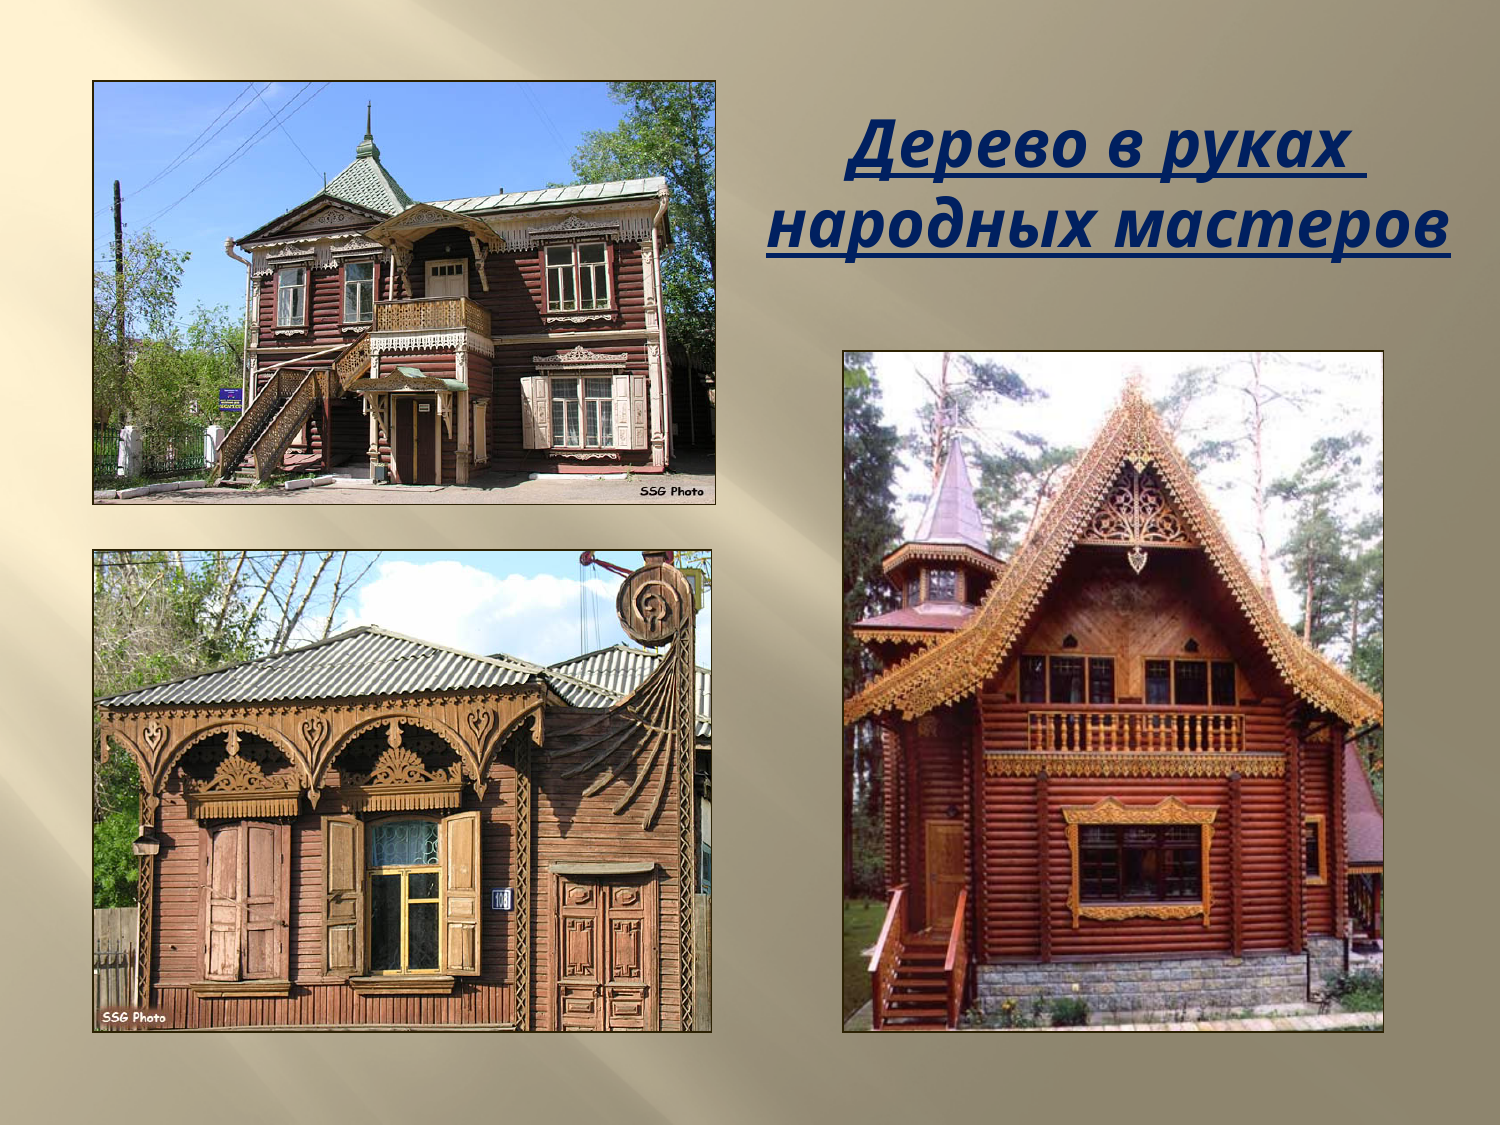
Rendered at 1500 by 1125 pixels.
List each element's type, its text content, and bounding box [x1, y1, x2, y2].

picture [93, 81, 716, 505]
text_box Дерево в руках народных мастеров [751, 93, 1467, 269]
picture [93, 550, 712, 1032]
picture [843, 351, 1383, 1032]
